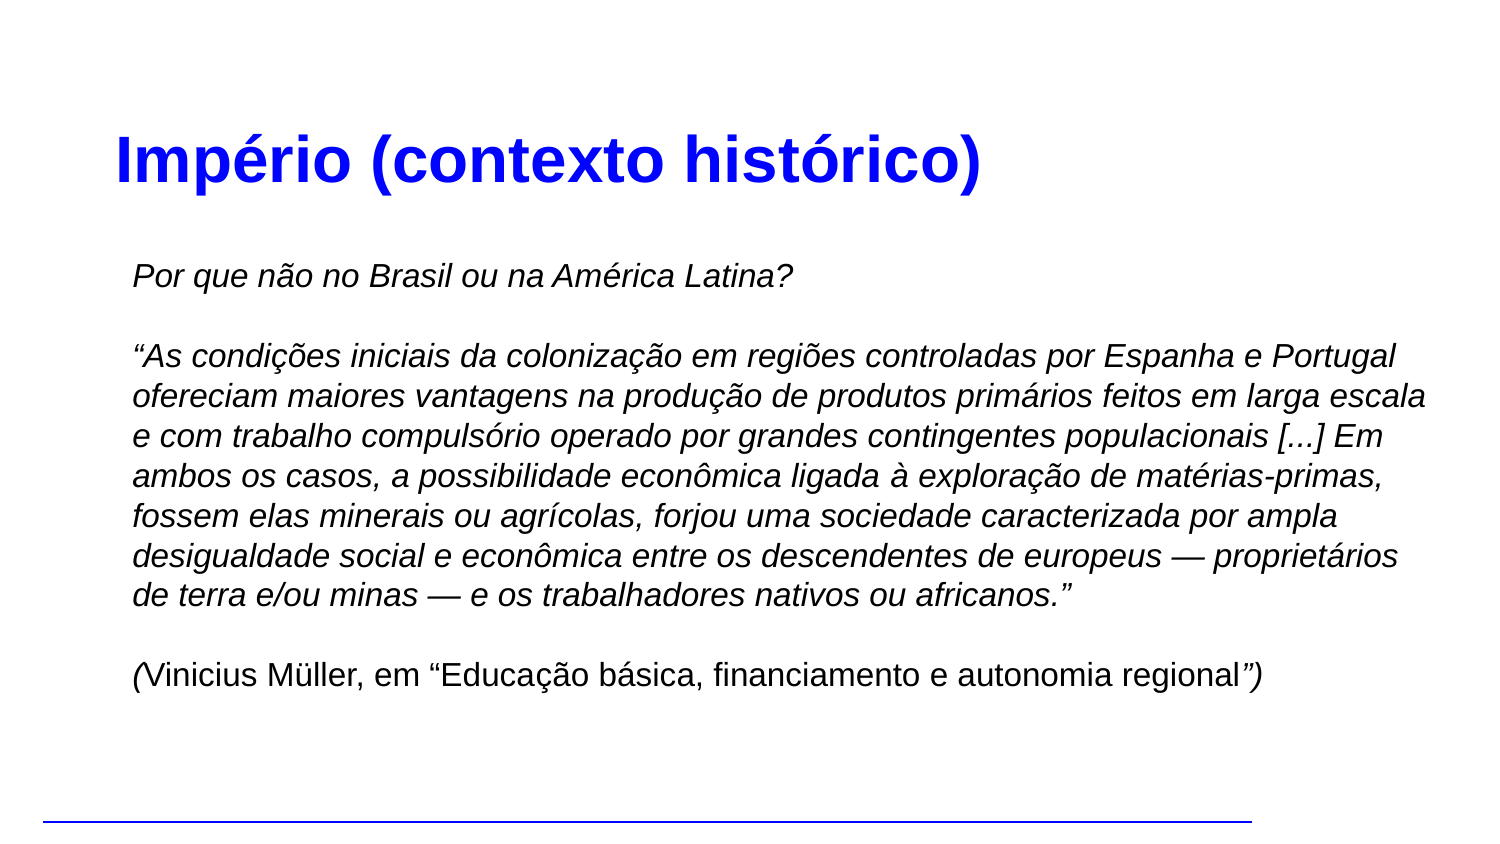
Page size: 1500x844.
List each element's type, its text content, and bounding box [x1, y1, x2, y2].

text_box Por que não no Brasil ou na América Latina? “As condições iniciais da colonização em regiões controladas por Espanha e Portugal ofereciam maiores vantagens na produção de produtos primários feitos em larga escala e com trabalho compulsório operado por grandes contingentes populacionais [...] Em ambos os casos, a possibilidade econômica ligada à exploração de matérias-primas, fossem elas minerais ou agrícolas, forjou uma sociedade caracterizada por ampla desigualdade social e econômica entre os descendentes de europeus — proprietários de terra e/ou minas — e os trabalhadores nativos ou africanos.” (Vinicius Müller, em “Educação básica, financiamento e autonomia regional”) [121, 243, 1453, 822]
text_box Império (contexto histórico) [104, 129, 1290, 184]
